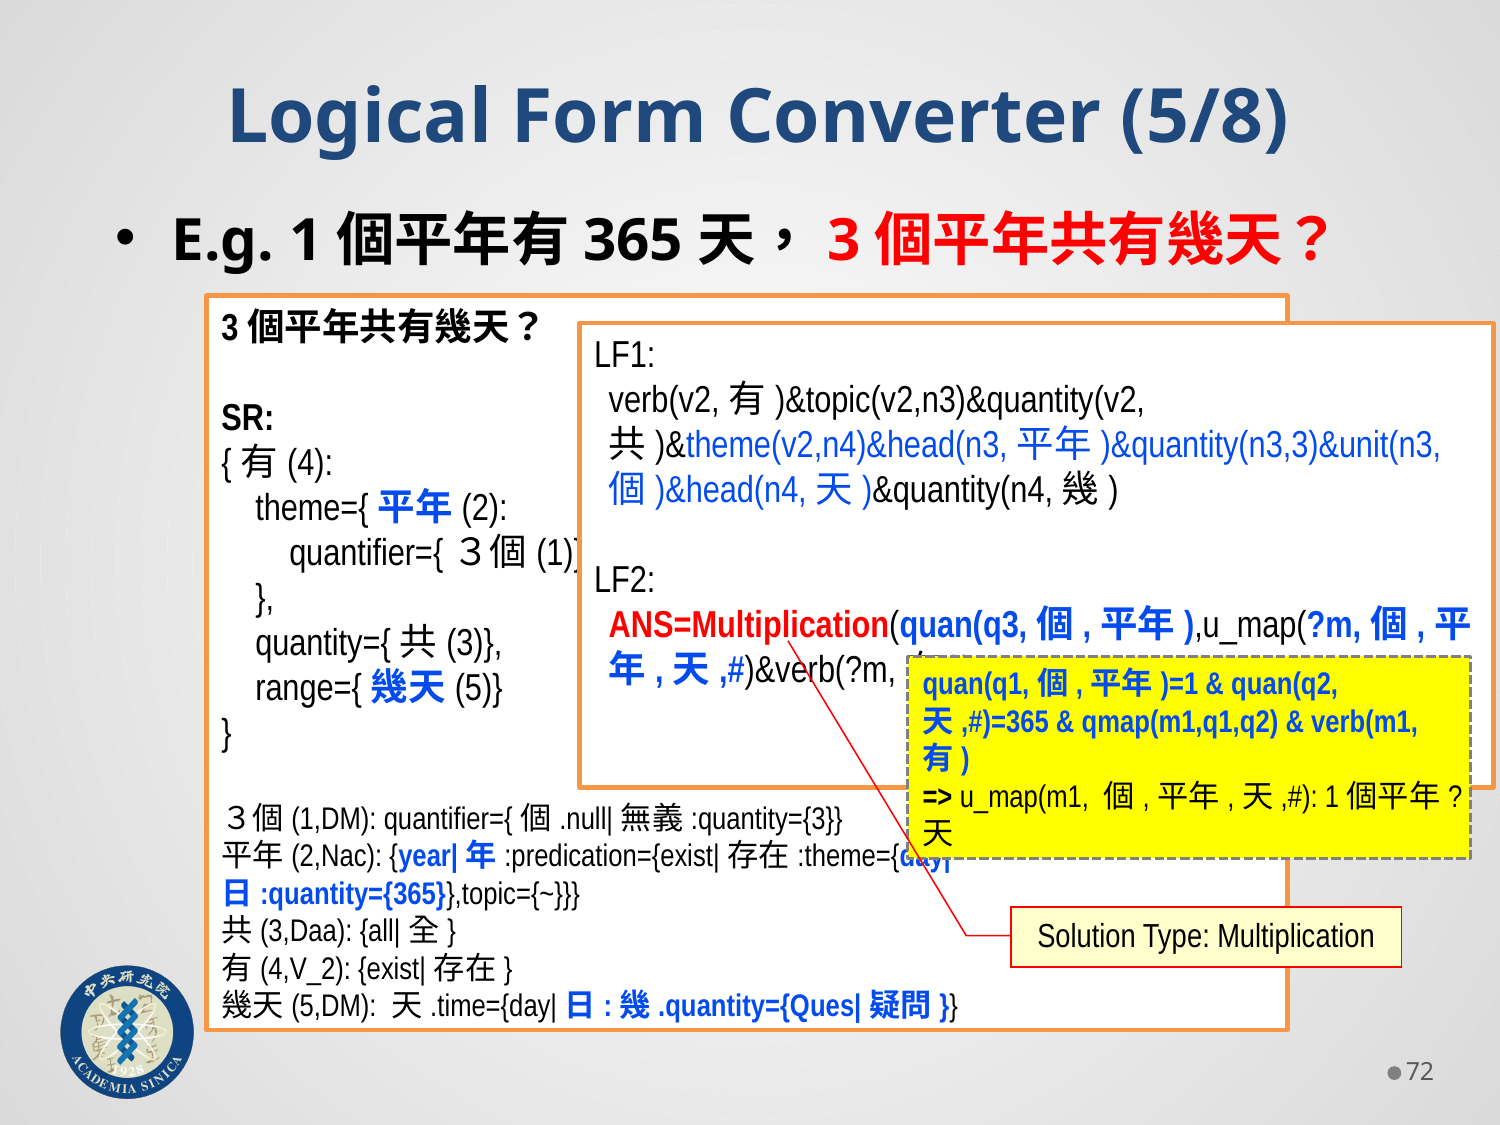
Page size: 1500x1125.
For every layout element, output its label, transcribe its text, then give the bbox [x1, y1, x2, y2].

text_box E.g. 1個平年有365天，3個平年共有幾天？ [100, 194, 1451, 937]
text_box 3個平年共有幾天？ SR: {有(4): theme={平年(2): quantifier={３個(1)} }, quantity={共(3)}, range={幾天(5)} } ３個(1,DM): quantifier={個.null|無義:quantity={3}} 平年(2,Nac): {year|年:predication={exist|存在:theme={day|日:quantity={365}},topic={~}}} 共(3,Daa): {all|全} 有(4,V_2): {exist|存在} 幾天(5,DM): 天.time={day|日:幾.quantity={Ques|疑問}} [204, 293, 1290, 1032]
text_box Logical Form Converter (5/8) [45, 20, 1471, 174]
slide_number 71 [1401, 1042, 1494, 1103]
picture [54, 961, 197, 1103]
text_box quan(q1,個,平年)=1 & quan(q2,天,#)=365 & qmap(m1,q1,q2) & verb(m1,有) => u_map(m1, 個,平年,天,#): 1個平年?天 [905, 654, 1473, 860]
text_box LF1: verb(v2,有)&topic(v2,n3)&quantity(v2,共)&theme(v2,n4)&head(n3,平年)&quantity(n3,3)&unit(n3,個)&head(n4,天)&quantity(n4,幾) LF2: ANS=Multiplication(quan(q3,個,平年),u_map(?m,個,平年,天,#)&verb(?m,有)) [577, 321, 1496, 790]
text_box Solution Type: Multiplication [1011, 907, 1402, 967]
